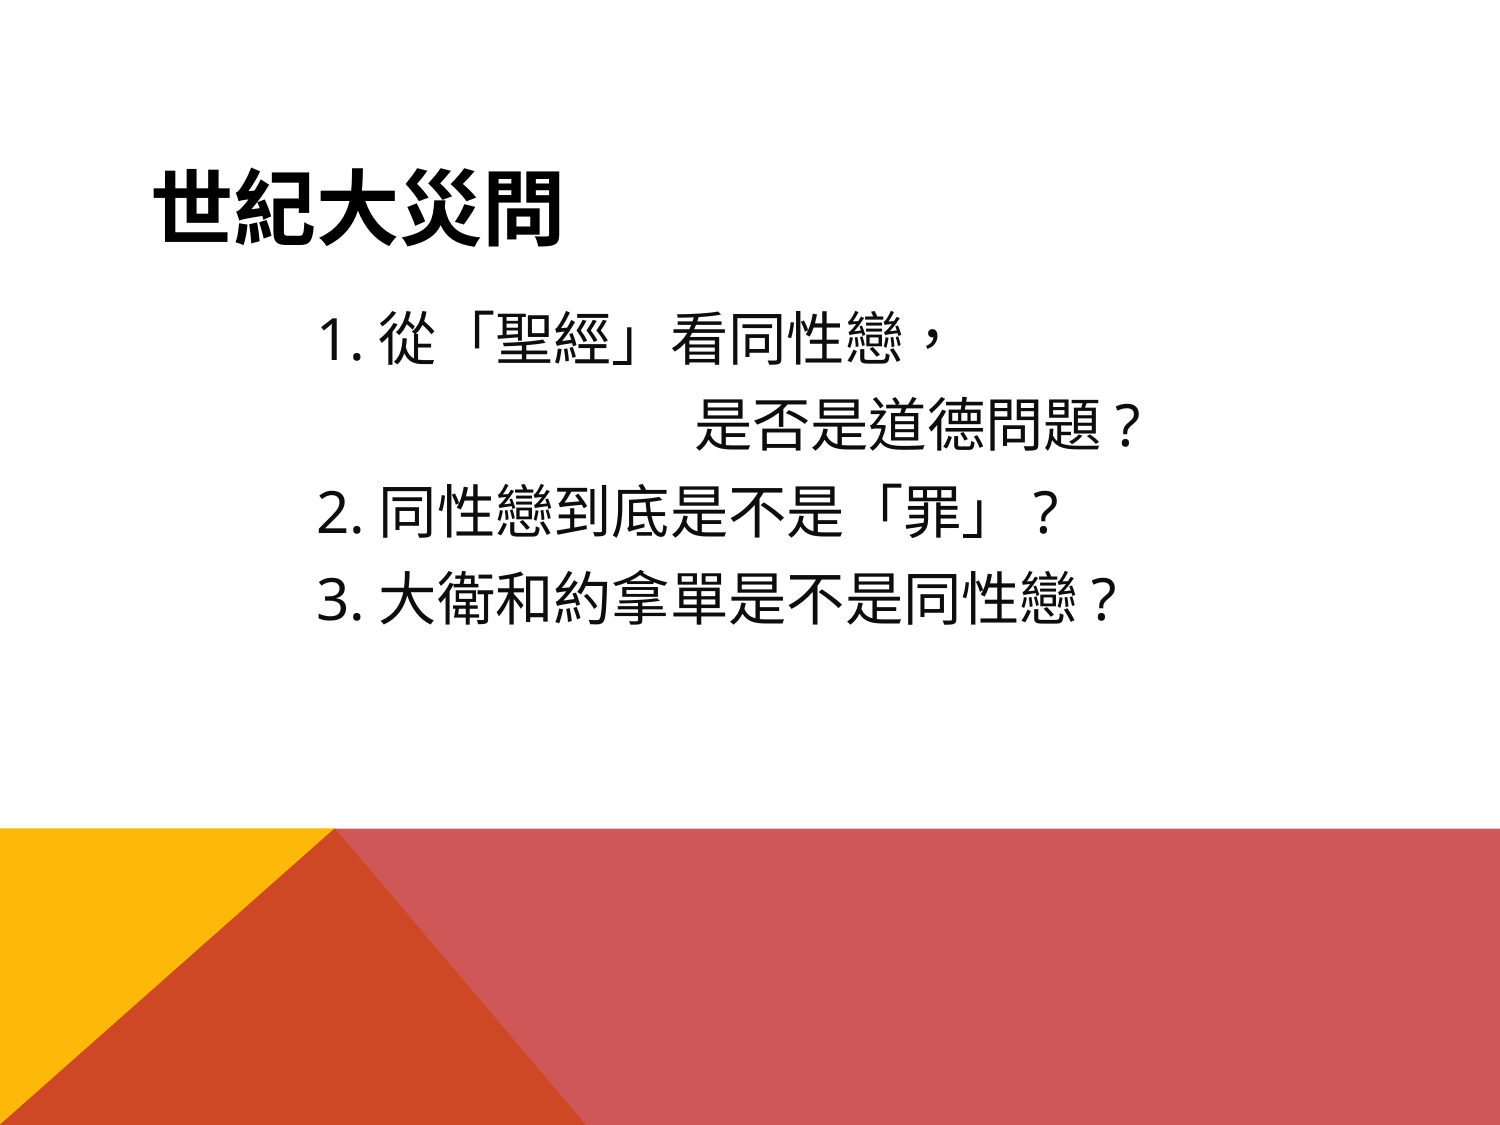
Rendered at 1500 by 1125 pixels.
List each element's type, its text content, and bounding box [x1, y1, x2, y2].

title 世紀大災問 [135, 160, 1369, 251]
list 1.從「聖經」看同性戀， 是否是道德問題? 2.同性戀到底是不是「罪」? 3.大衛和約拿單是不是同性戀? [301, 294, 1247, 740]
